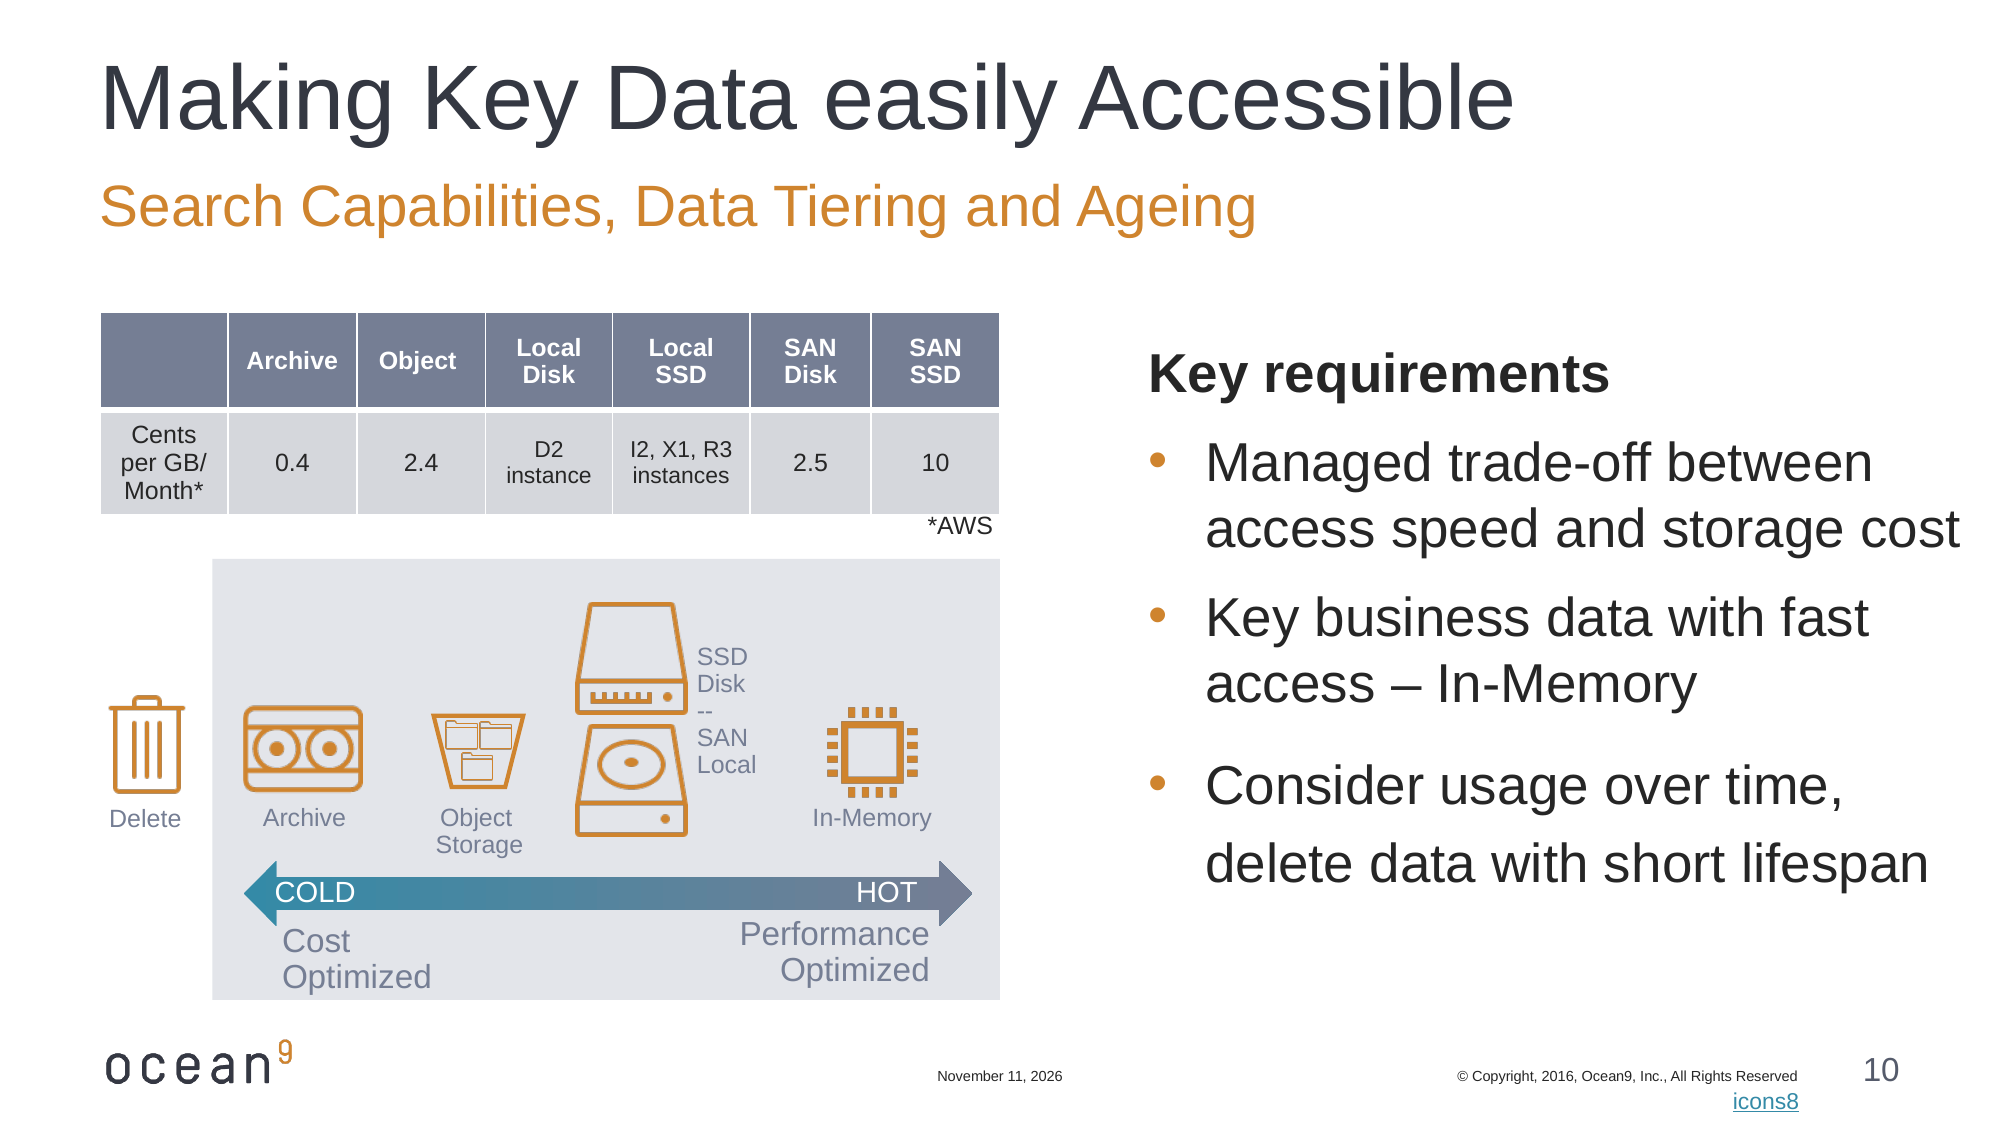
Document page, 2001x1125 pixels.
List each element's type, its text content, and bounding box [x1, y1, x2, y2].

text_box SSD Disk -- SAN Local [696, 644, 788, 781]
table_header SAN SSD [872, 313, 999, 407]
picture [445, 718, 512, 782]
picture [574, 724, 688, 837]
table_cell Cents per GB/ Month* [101, 413, 227, 514]
picture [243, 690, 363, 810]
text_box Delete [87, 806, 204, 848]
footer © Copyright, 2016, Ocean9, Inc., All Rights Reserved [1137, 1050, 1798, 1085]
text_box Performance Optimized [716, 916, 931, 1000]
text_box [432, 714, 525, 789]
table_cell 10 [872, 413, 999, 514]
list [94, 691, 200, 798]
table_header Local SSD [613, 313, 749, 407]
table_header Object [358, 313, 485, 407]
text_box *AWS [927, 513, 1053, 557]
picture [99, 1037, 297, 1093]
title Making Key Data easily Accessible [99, 50, 1900, 163]
picture [817, 697, 928, 808]
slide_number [918, 1050, 1082, 1085]
table_header SAN Disk [751, 313, 870, 407]
text_box COLD HOT [242, 858, 974, 929]
text_box Key requirements Managed trade-off between access speed and storage cost Key business data with fast access – In-Memory Consider usage over time, delete data with short lifespan [1148, 324, 1963, 1000]
table_cell I2, X1, R3 instances [613, 413, 749, 514]
text_box icons8 [1732, 1089, 1858, 1125]
table_cell 2.5 [751, 413, 870, 514]
picture [574, 602, 688, 715]
list Search Capabilities, Data Tiering and Ageing [99, 175, 1900, 263]
table_header Local Disk [486, 313, 612, 407]
table_cell D2 instance [486, 413, 612, 514]
text_box Archive [246, 810, 363, 847]
text_box [211, 558, 1001, 1001]
table_header Archive [229, 313, 356, 407]
table_cell 0.4 [229, 413, 356, 514]
text_box Cost Optimized [281, 923, 473, 1007]
table_header [101, 313, 227, 407]
table_cell 2.4 [358, 413, 485, 514]
text_box In-Memory [812, 804, 947, 847]
text_box Object Storage [421, 804, 538, 847]
slide_number 10 [1812, 1050, 1900, 1089]
